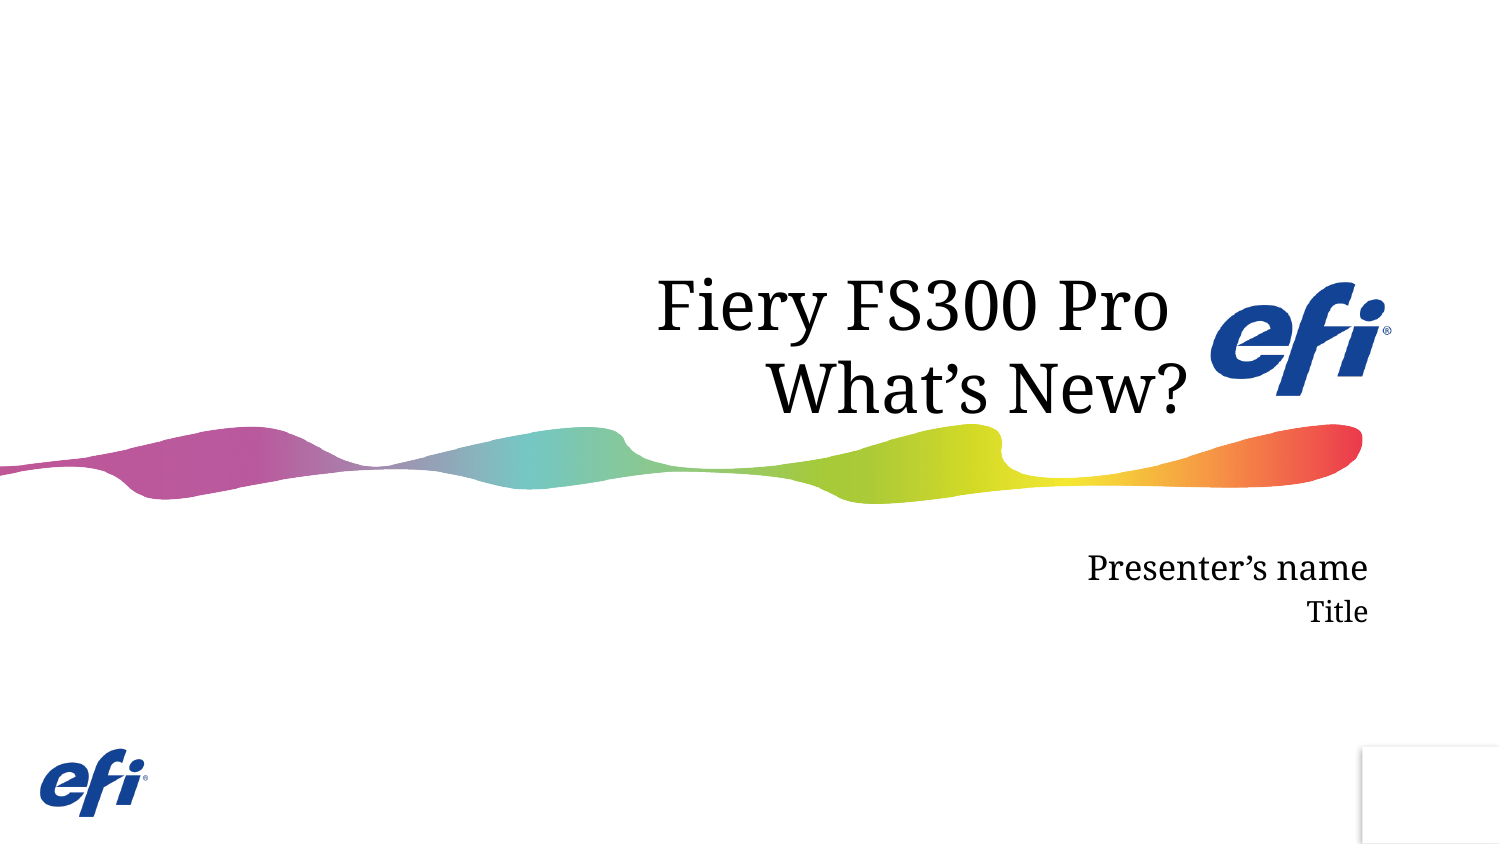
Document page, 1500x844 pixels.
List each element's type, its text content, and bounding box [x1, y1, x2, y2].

text_box Presenter’s name Title [885, 546, 1369, 659]
title Fiery FS300 Pro What’s New? [84, 254, 1205, 436]
picture [0, 424, 1363, 504]
